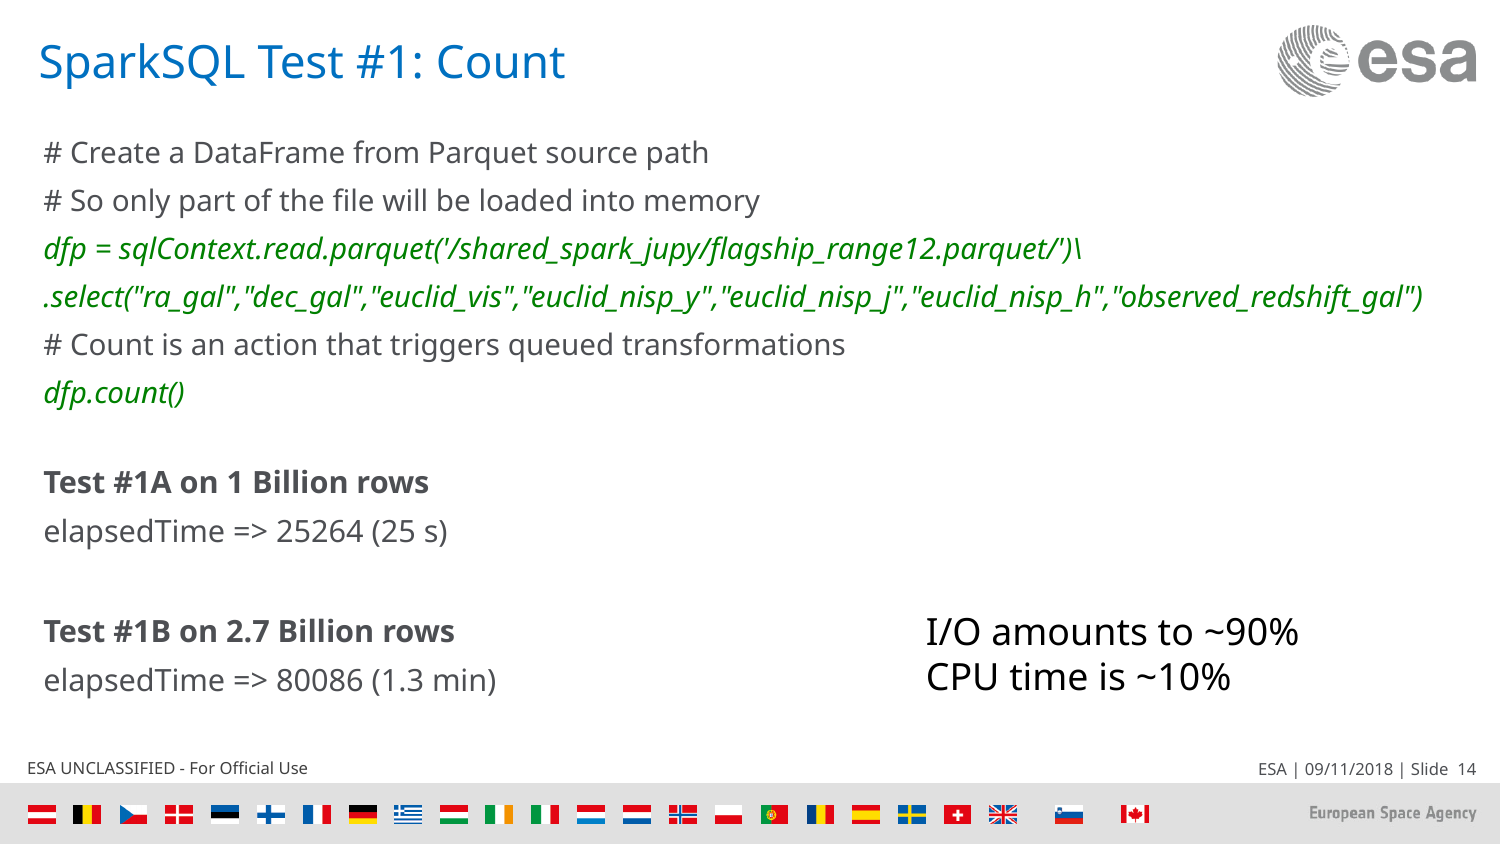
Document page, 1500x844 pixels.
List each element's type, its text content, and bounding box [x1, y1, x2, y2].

title SparkSQL Test #1: Count [23, 24, 1201, 96]
text_box I/O amounts to ~90% CPU time is ~10% [911, 600, 1407, 705]
list # Create a DataFrame from Parquet source path # So only part of the file will be loaded into memory dfp = sqlContext.read.parquet('/shared_spark_jupy/flagship_range12.parquet/')\ .select("ra_gal","dec_gal","euclid_vis","euclid_nisp_y","euclid_nisp_j","euclid_nisp_h","observed_redshift_gal") # Count is an action that triggers queued transformations dfp.count() Test #1A on 1 Billion rows elapsedTime => 25264 (25 s) Test #1B on 2.7 Billion rows elapsedTime => 80086 (1.3 min) [28, 119, 1464, 747]
picture [0, 783, 1500, 844]
picture [1277, 25, 1477, 109]
